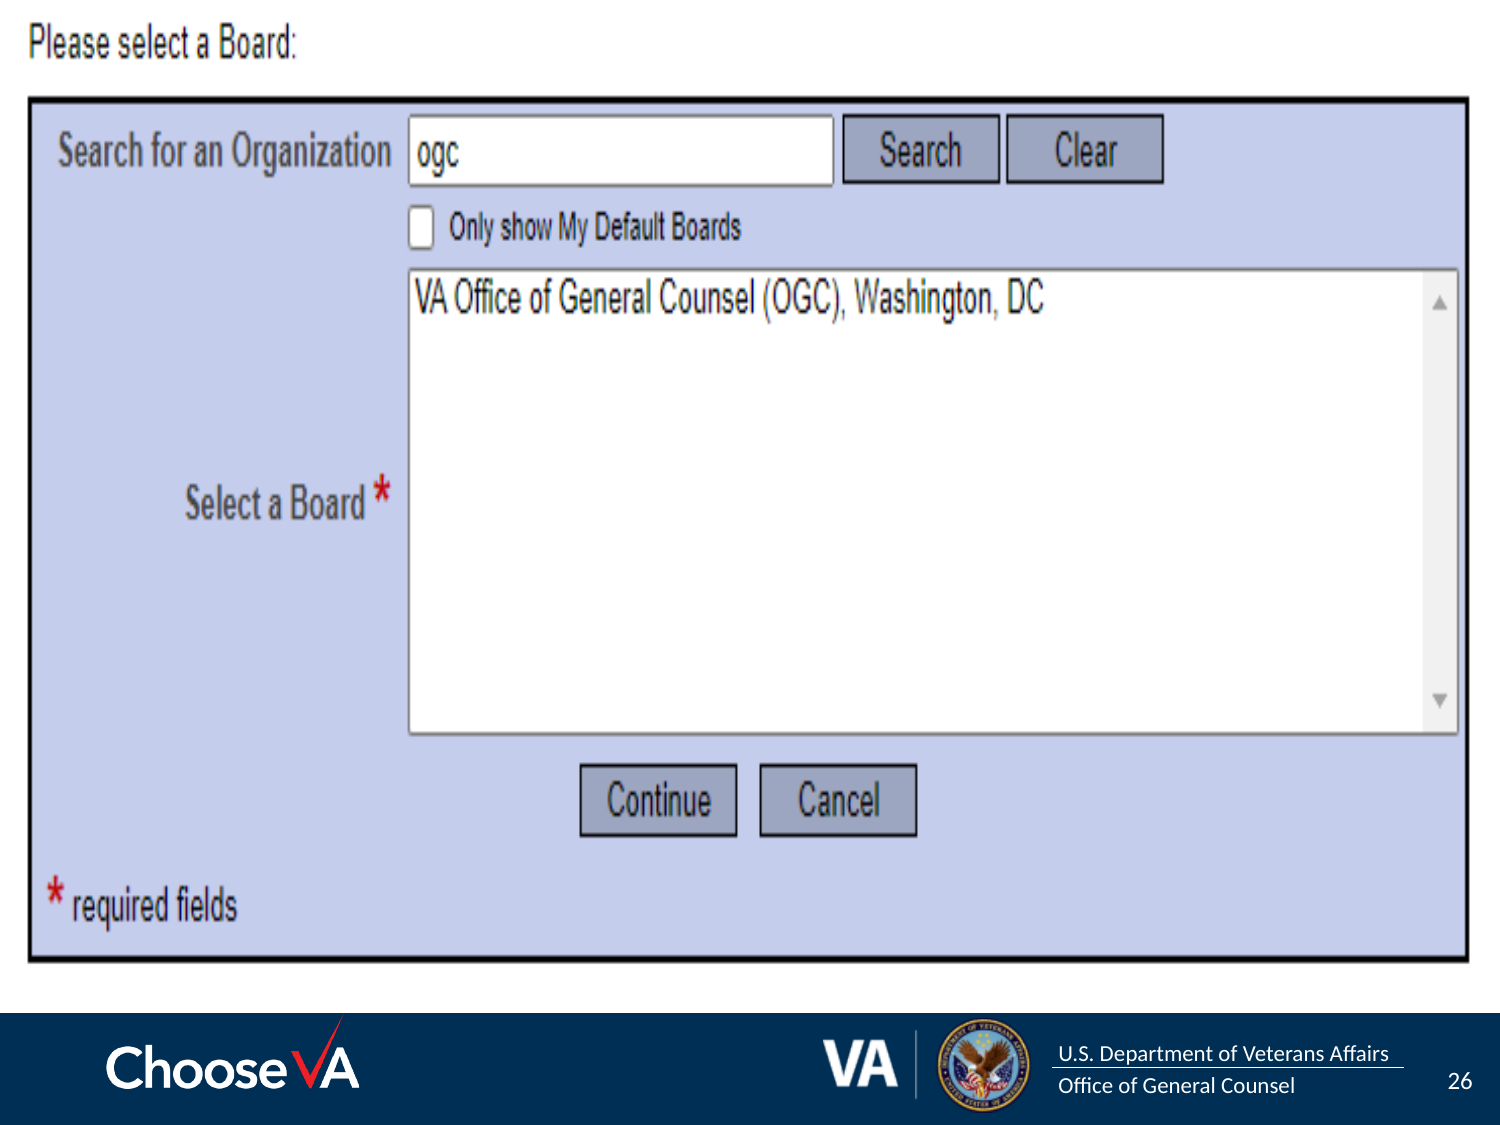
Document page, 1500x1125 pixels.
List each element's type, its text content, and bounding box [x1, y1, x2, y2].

picture [823, 1018, 1048, 1113]
slide_number 26 [1425, 1049, 1489, 1110]
picture [0, 0, 1500, 1103]
